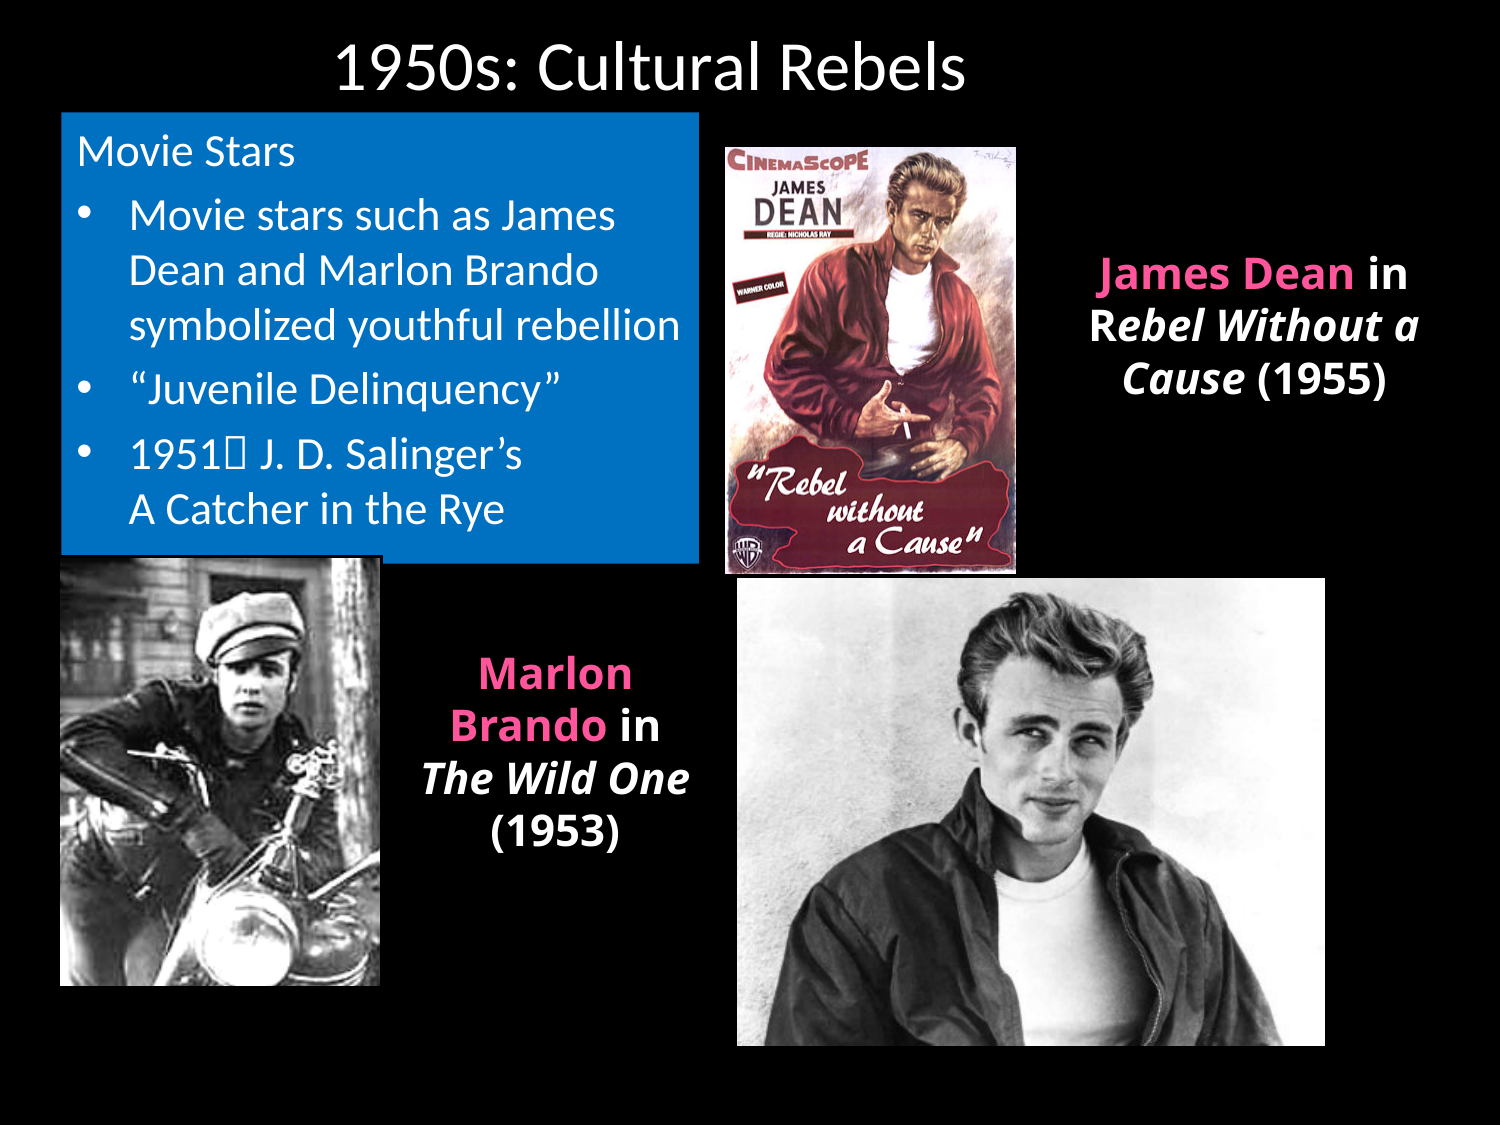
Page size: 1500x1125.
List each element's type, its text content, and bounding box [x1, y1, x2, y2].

title 1950s: Cultural Rebels [12, 12, 1288, 113]
text_box James Dean in Rebel Without a Cause (1955) [1021, 237, 1492, 411]
picture [60, 557, 381, 987]
picture [737, 578, 1326, 1046]
picture [724, 146, 1017, 574]
list Movie Stars Movie stars such as James Dean and Marlon Brando symbolized youthful rebellion “Juvenile Delinquency” 1951 J. D. Salinger’s A Catcher in the Rye [61, 112, 699, 564]
text_box Marlon Brando in The Wild One (1953) [385, 637, 731, 864]
